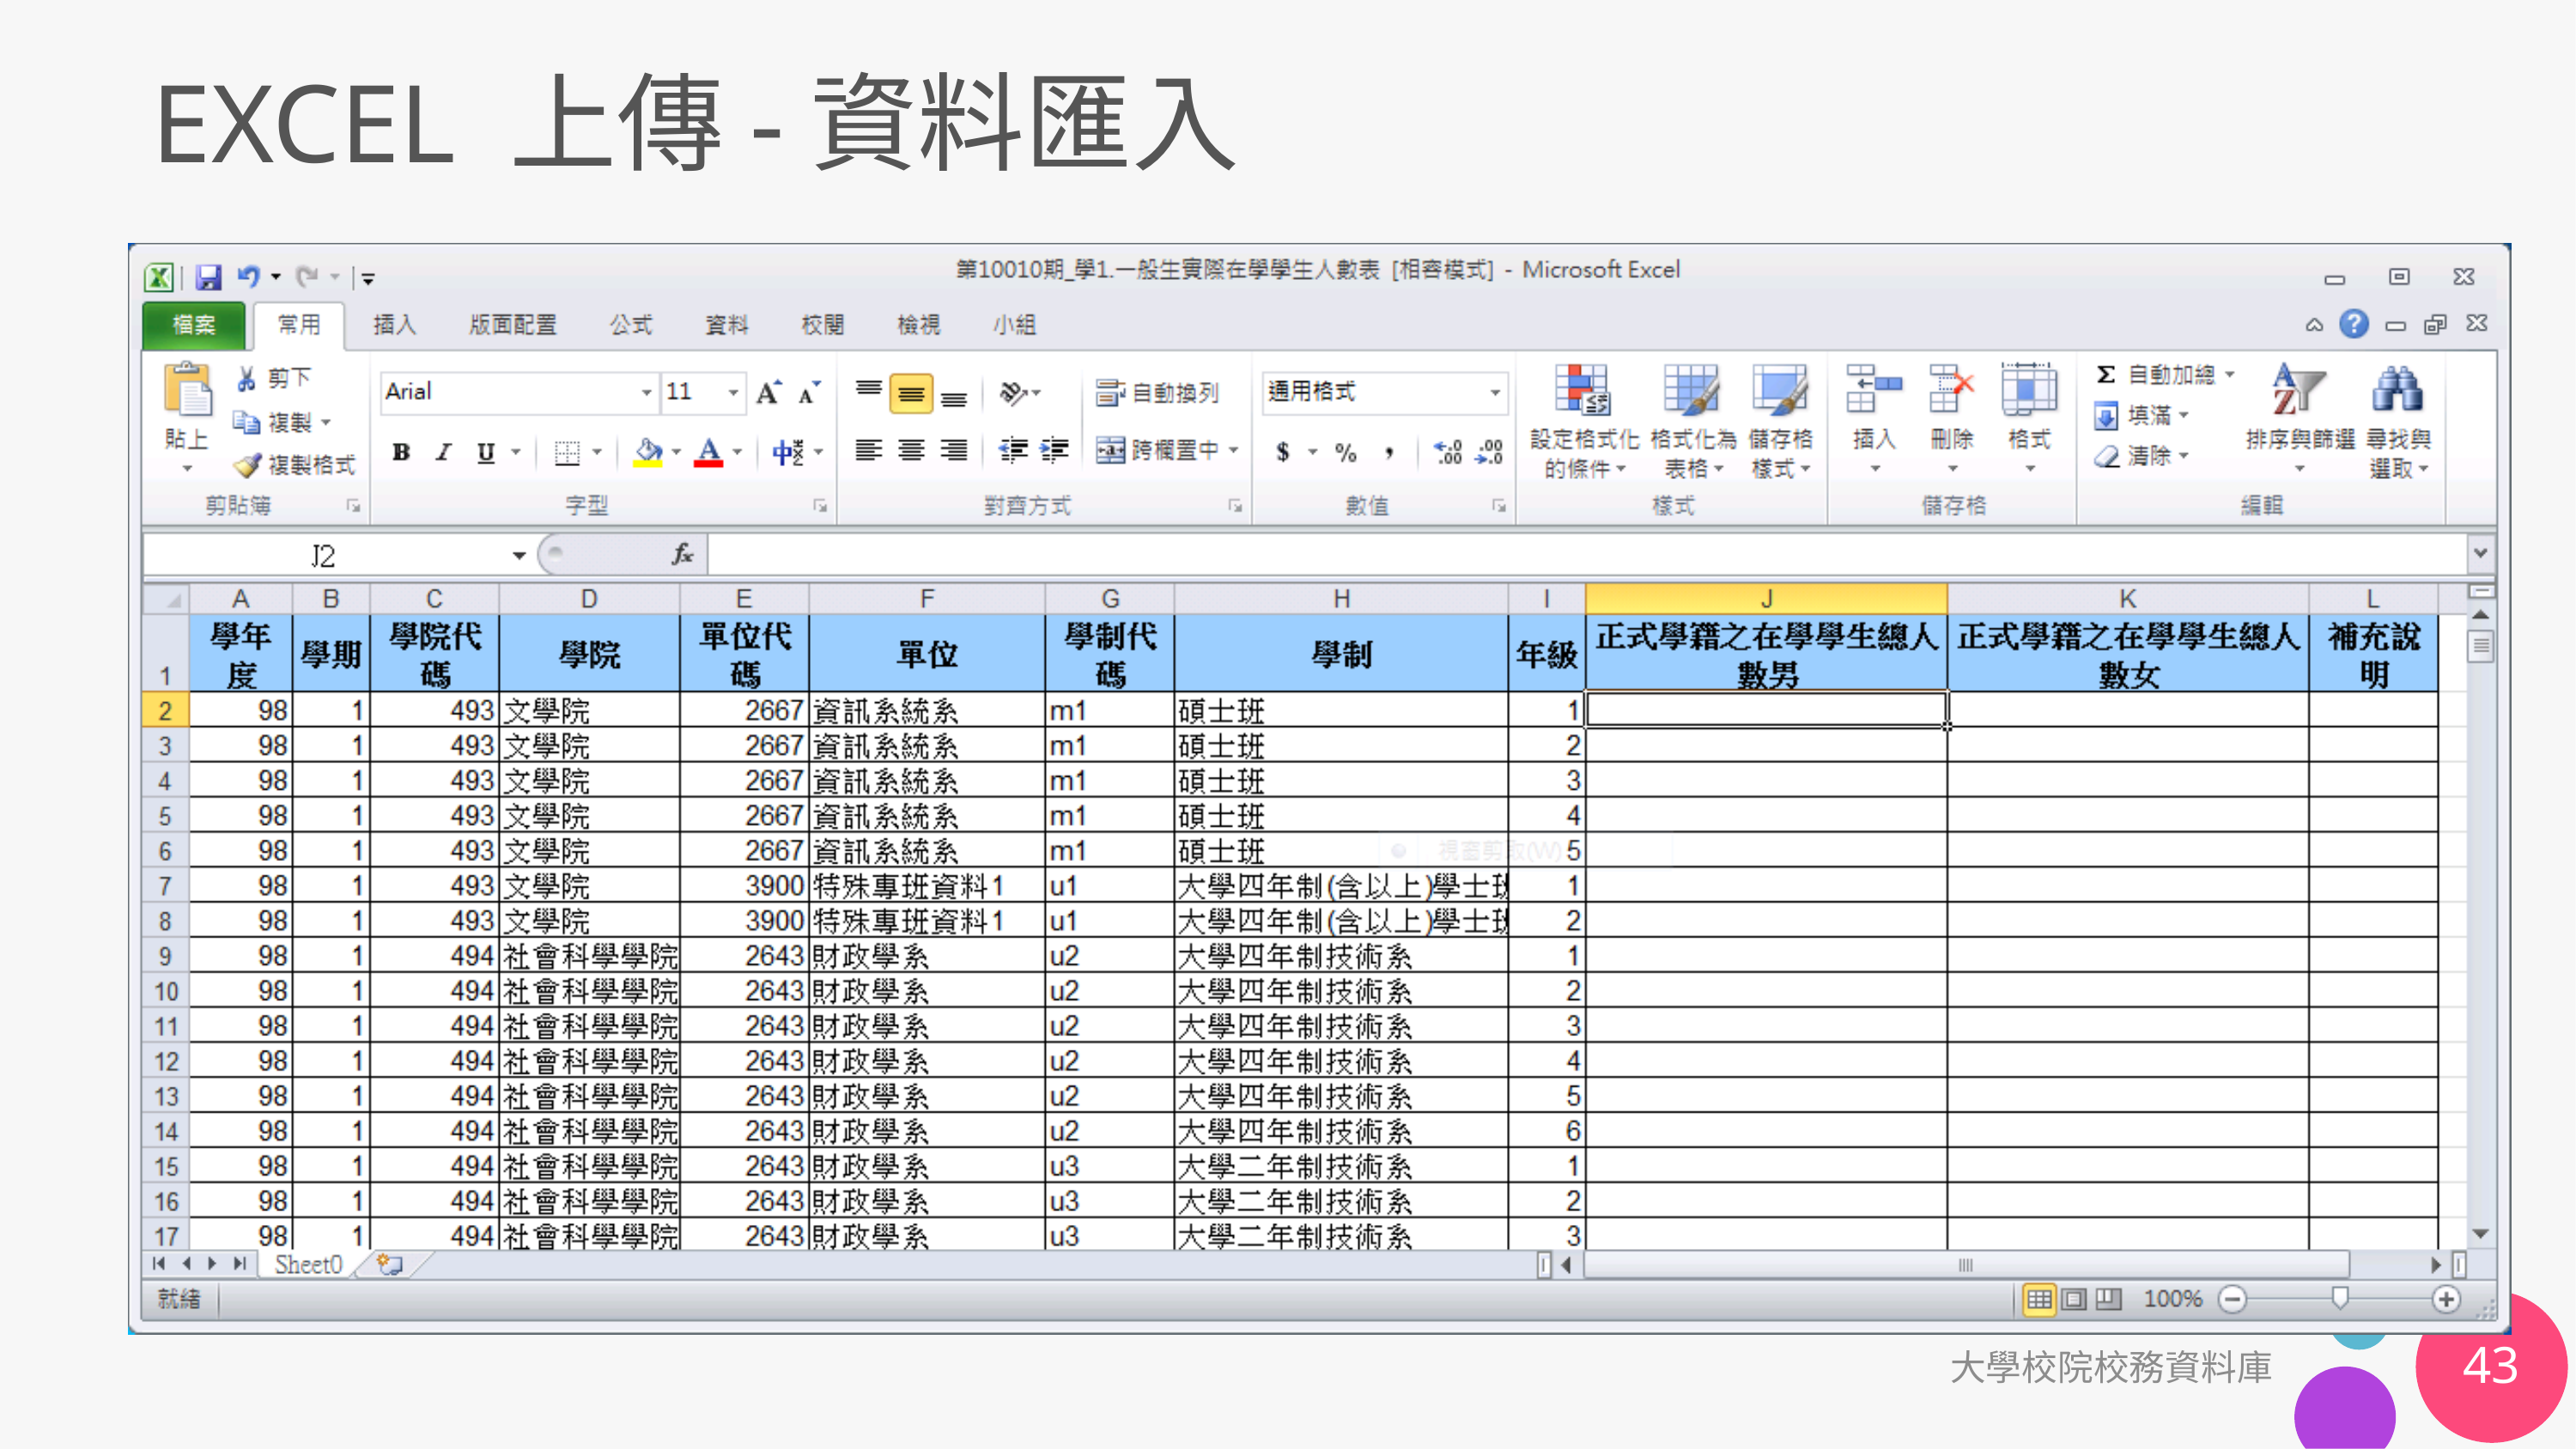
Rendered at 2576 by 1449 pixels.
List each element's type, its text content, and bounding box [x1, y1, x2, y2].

title EXCEL 上傳-資料匯入 [129, 34, 2454, 204]
picture [127, 242, 2512, 1336]
slide_number 43 [2415, 1328, 2568, 1406]
footer 大學校院校務資料庫 [1479, 1344, 2296, 1410]
